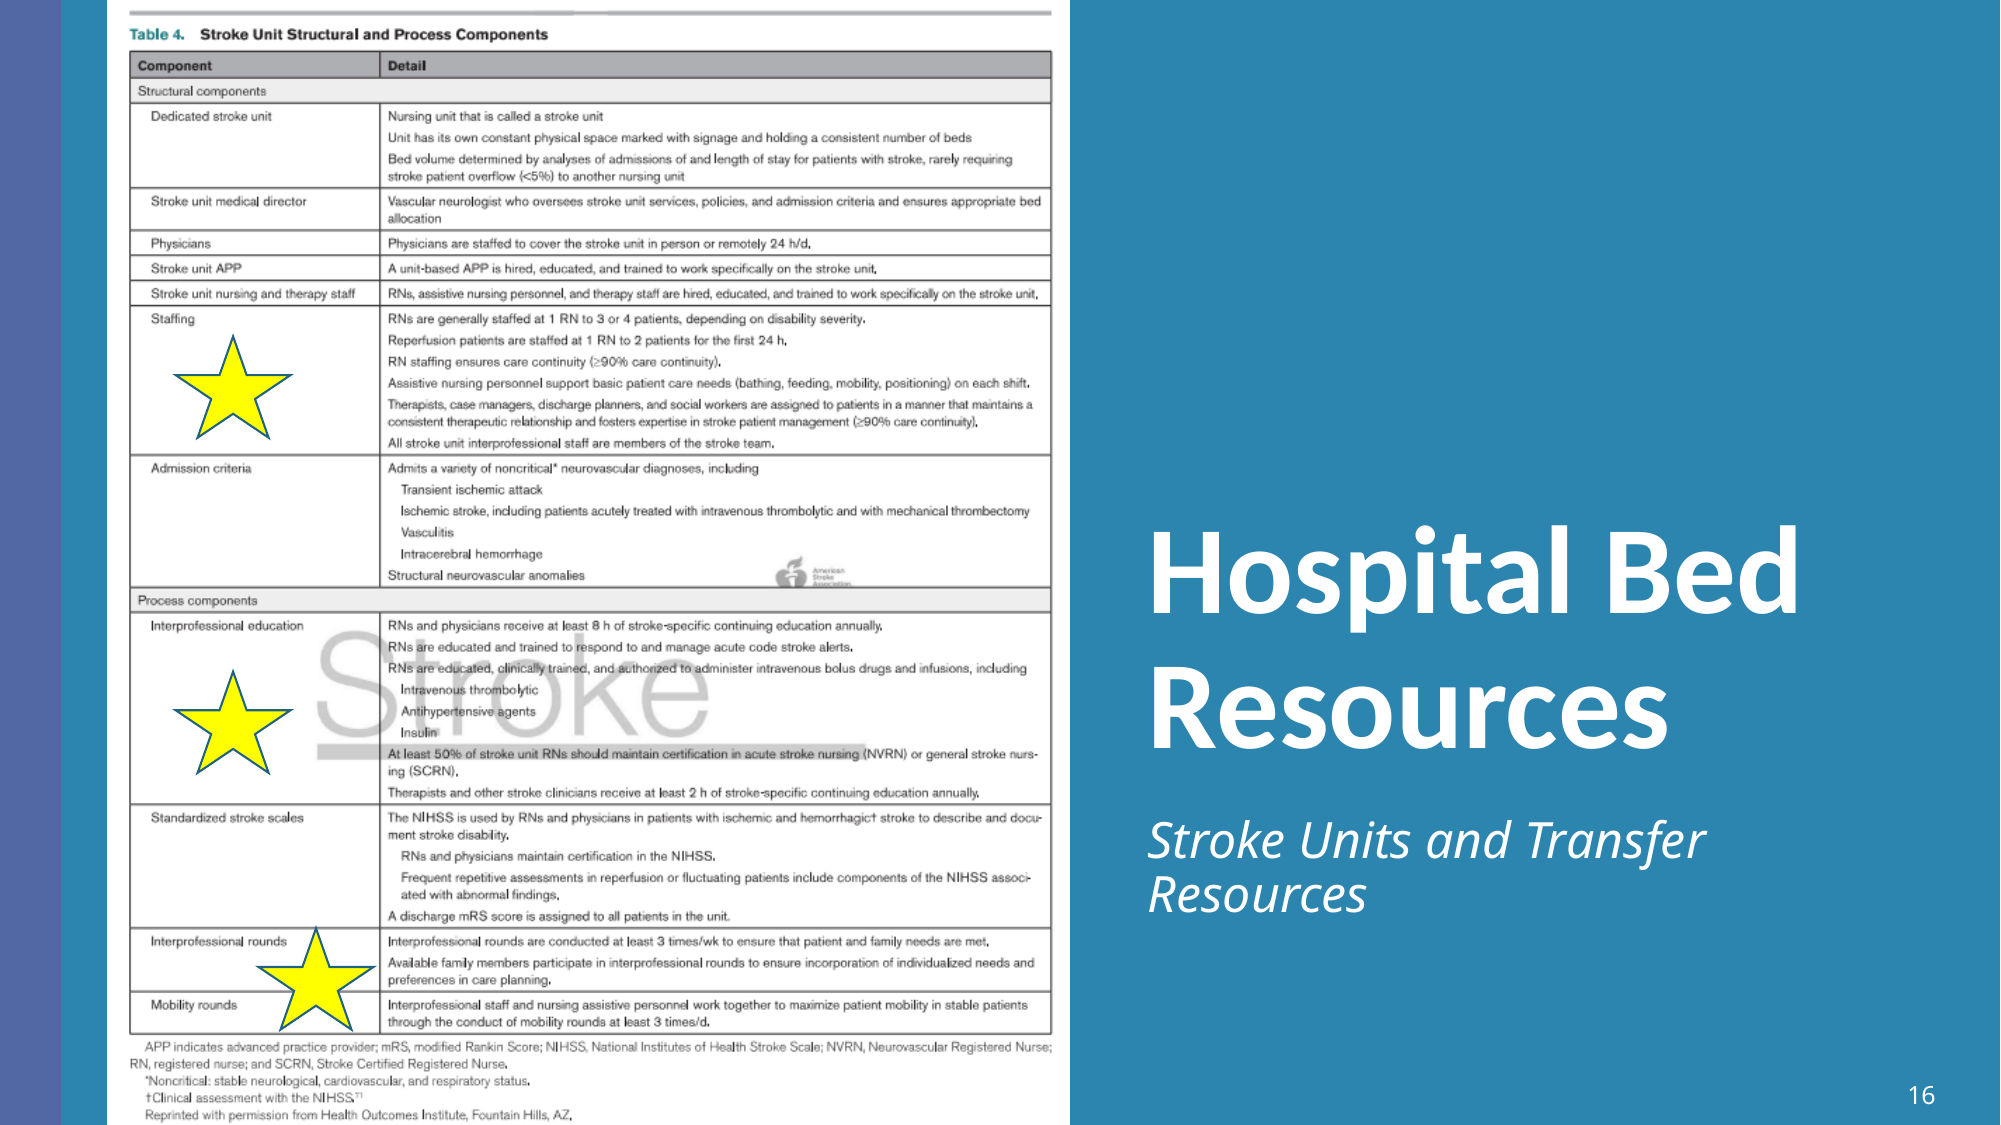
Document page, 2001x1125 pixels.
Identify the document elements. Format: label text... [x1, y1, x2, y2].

subtitle Stroke Units and Transfer Resources [1132, 808, 1951, 969]
slide_number 16 [1889, 1079, 1951, 1114]
title Hospital Bed Resources [1132, 248, 1951, 784]
picture [107, 0, 1070, 1125]
